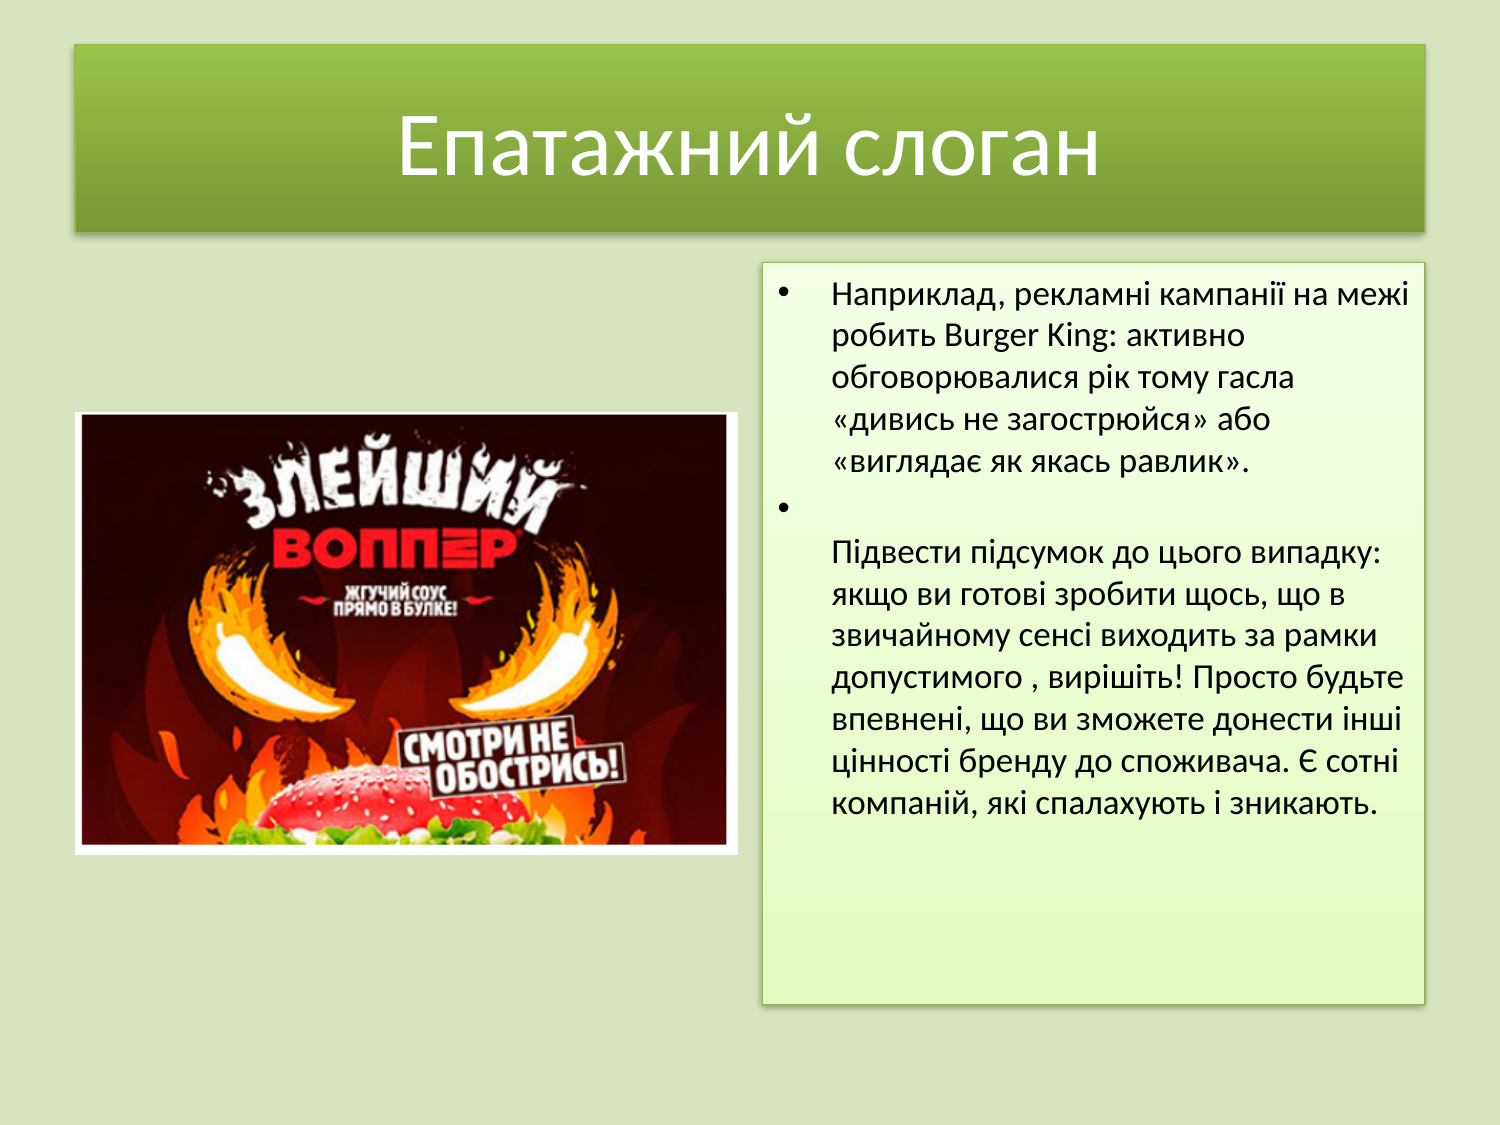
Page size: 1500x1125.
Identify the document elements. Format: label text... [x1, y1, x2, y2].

list Наприклад, рекламні кампанії на межі робить Burger King: активно обговорювалися рік тому гасла «дивись не загострюйся» або «виглядає як якась равлик». Підвести підсумок до цього випадку: якщо ви готові зробити щось, що в звичайному сенсі виходить за рамки допустимого , вирішіть! Просто будьте впевнені, що ви зможете донести інші цінності бренду до споживача. Є сотні компаній, які спалахують і зникають. [762, 262, 1426, 1006]
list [74, 412, 738, 856]
title Епатажний слоган [74, 44, 1426, 233]
